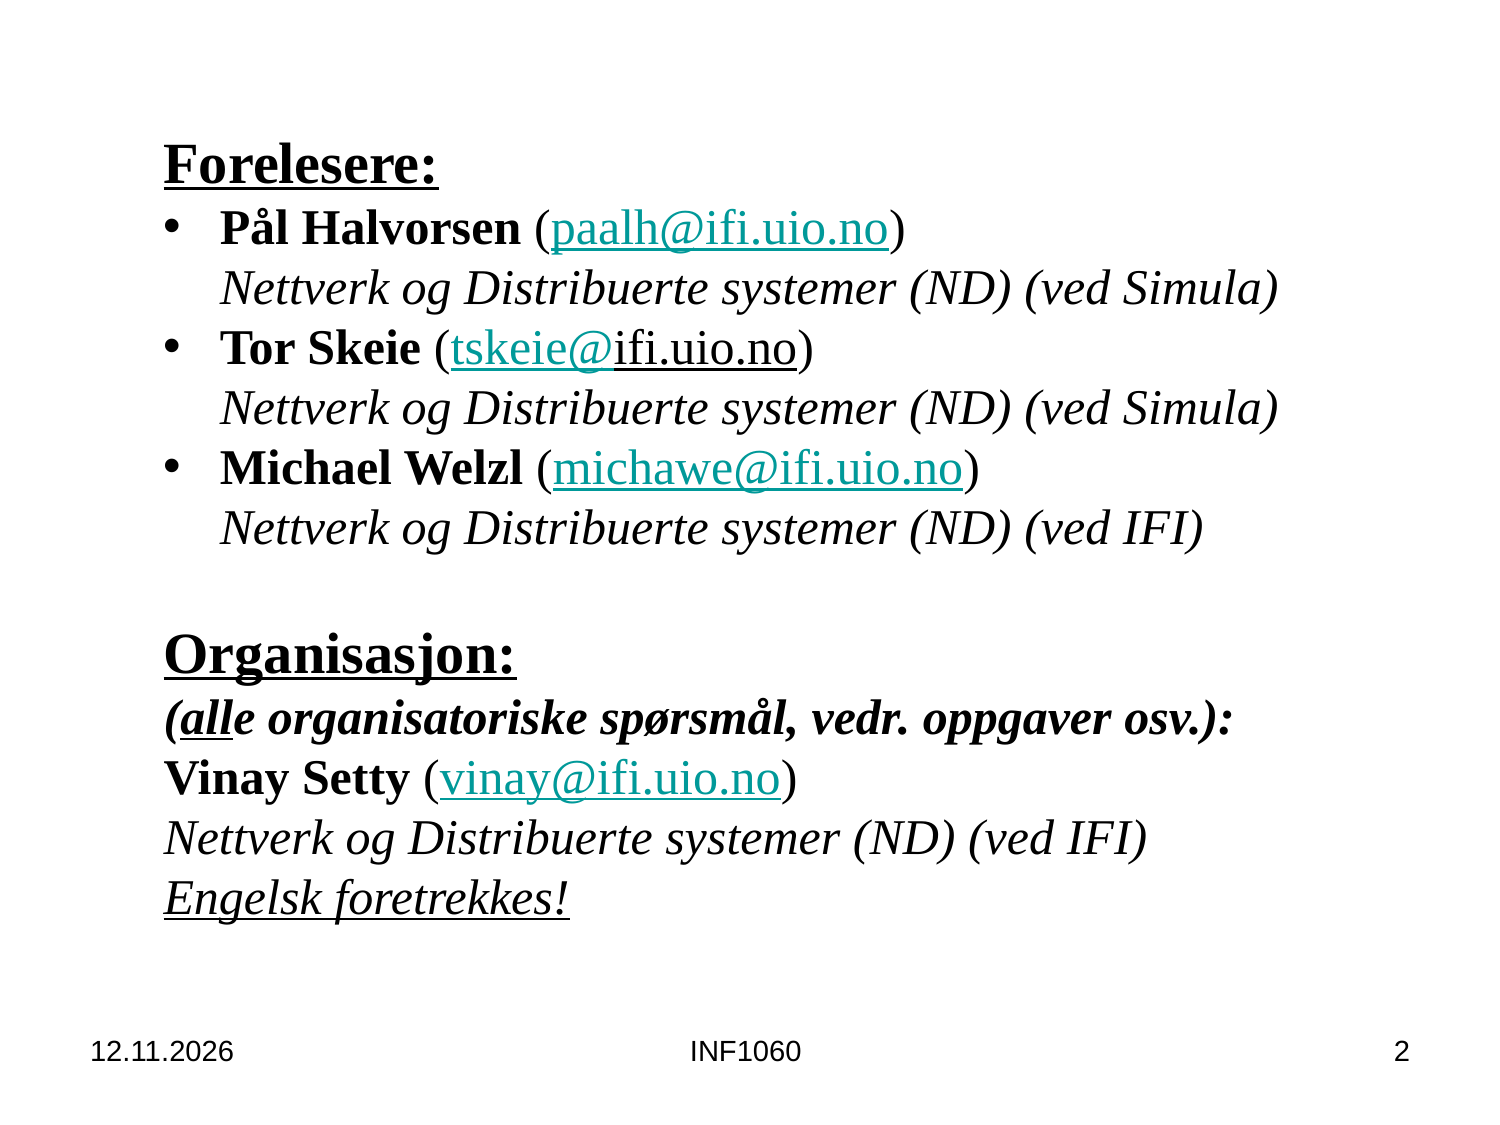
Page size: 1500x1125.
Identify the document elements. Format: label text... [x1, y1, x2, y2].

slide_number 2 [1074, 1024, 1426, 1103]
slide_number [74, 1024, 426, 1103]
footer INF1060 [512, 1024, 988, 1103]
text_box Forelesere: Pål Halvorsen (paalh@ifi.uio.no) Nettverk og Distribuerte systemer (ND) (ved Simula) Tor Skeie (tskeie@ifi.uio.no) Nettverk og Distribuerte systemer (ND) (ved Simula) Michael Welzl (michawe@ifi.uio.no) Nettverk og Distribuerte systemer (ND) (ved IFI) Organisasjon: (alle organisatoriske spørsmål, vedr. oppgaver osv.): Vinay Setty (vinay@ifi.uio.no) Nettverk og Distribuerte systemer (ND) (ved IFI) Engelsk foretrekkes! [148, 117, 1295, 933]
